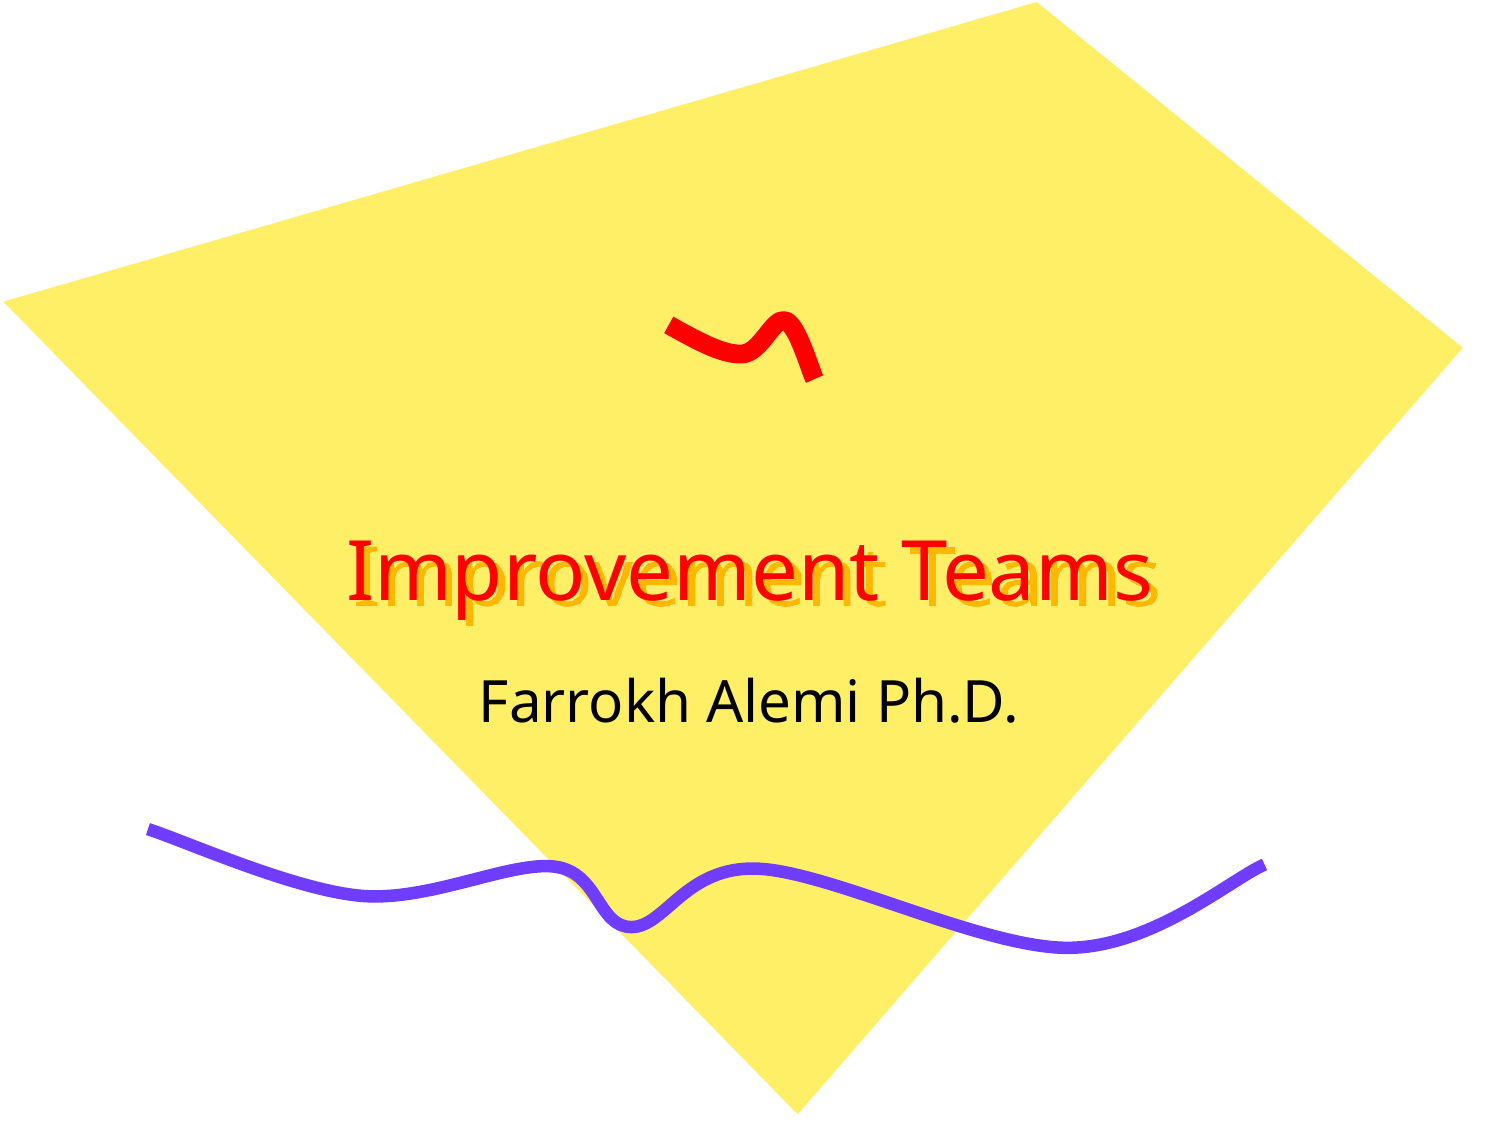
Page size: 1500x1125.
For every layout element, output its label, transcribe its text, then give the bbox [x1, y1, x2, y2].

title Improvement Teams [224, 247, 1276, 626]
subtitle Farrokh Alemi Ph.D. [253, 664, 1244, 830]
